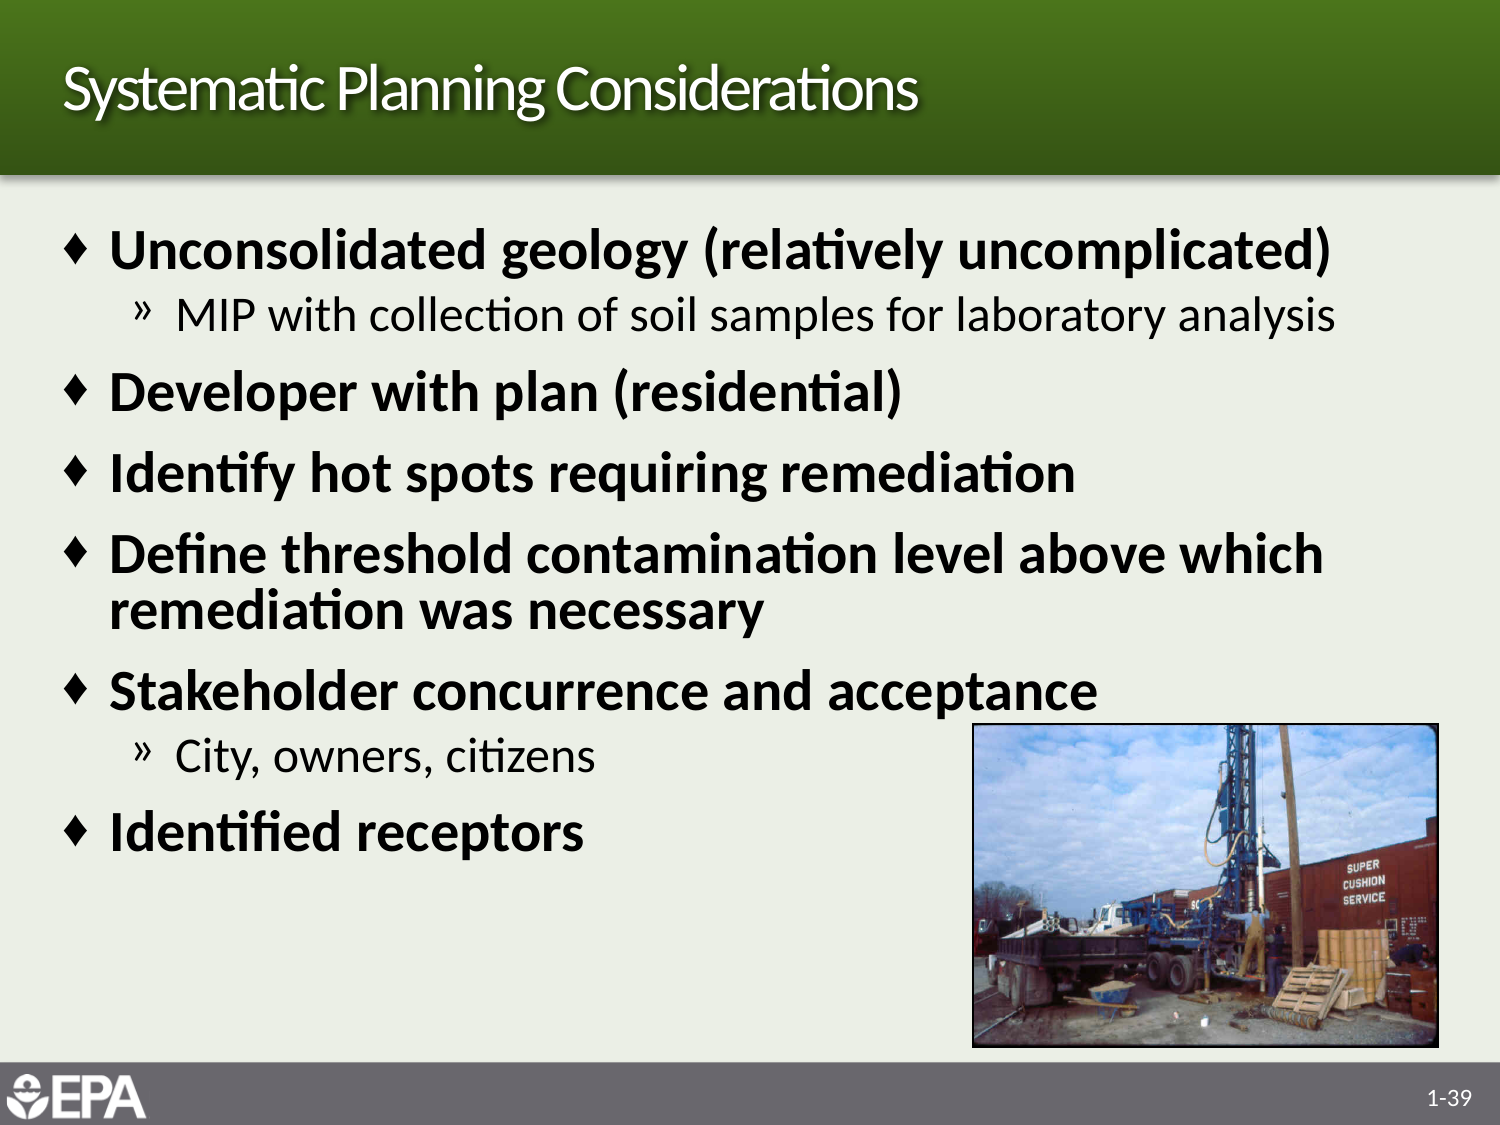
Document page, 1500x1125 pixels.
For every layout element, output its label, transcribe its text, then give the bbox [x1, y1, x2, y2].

title Systematic Planning Considerations [62, 52, 1438, 125]
slide_number 1-39 [1374, 1068, 1488, 1125]
picture [973, 724, 1438, 1047]
picture [6, 1074, 150, 1122]
list Unconsolidated geology (relatively uncomplicated) MIP with collection of soil samples for laboratory analysis Developer with plan (residential) Identify hot spots requiring remediation Define threshold contamination level above which remediation was necessary Stakeholder concurrence and acceptance City, owners, citizens Identified receptors [62, 224, 1438, 1001]
